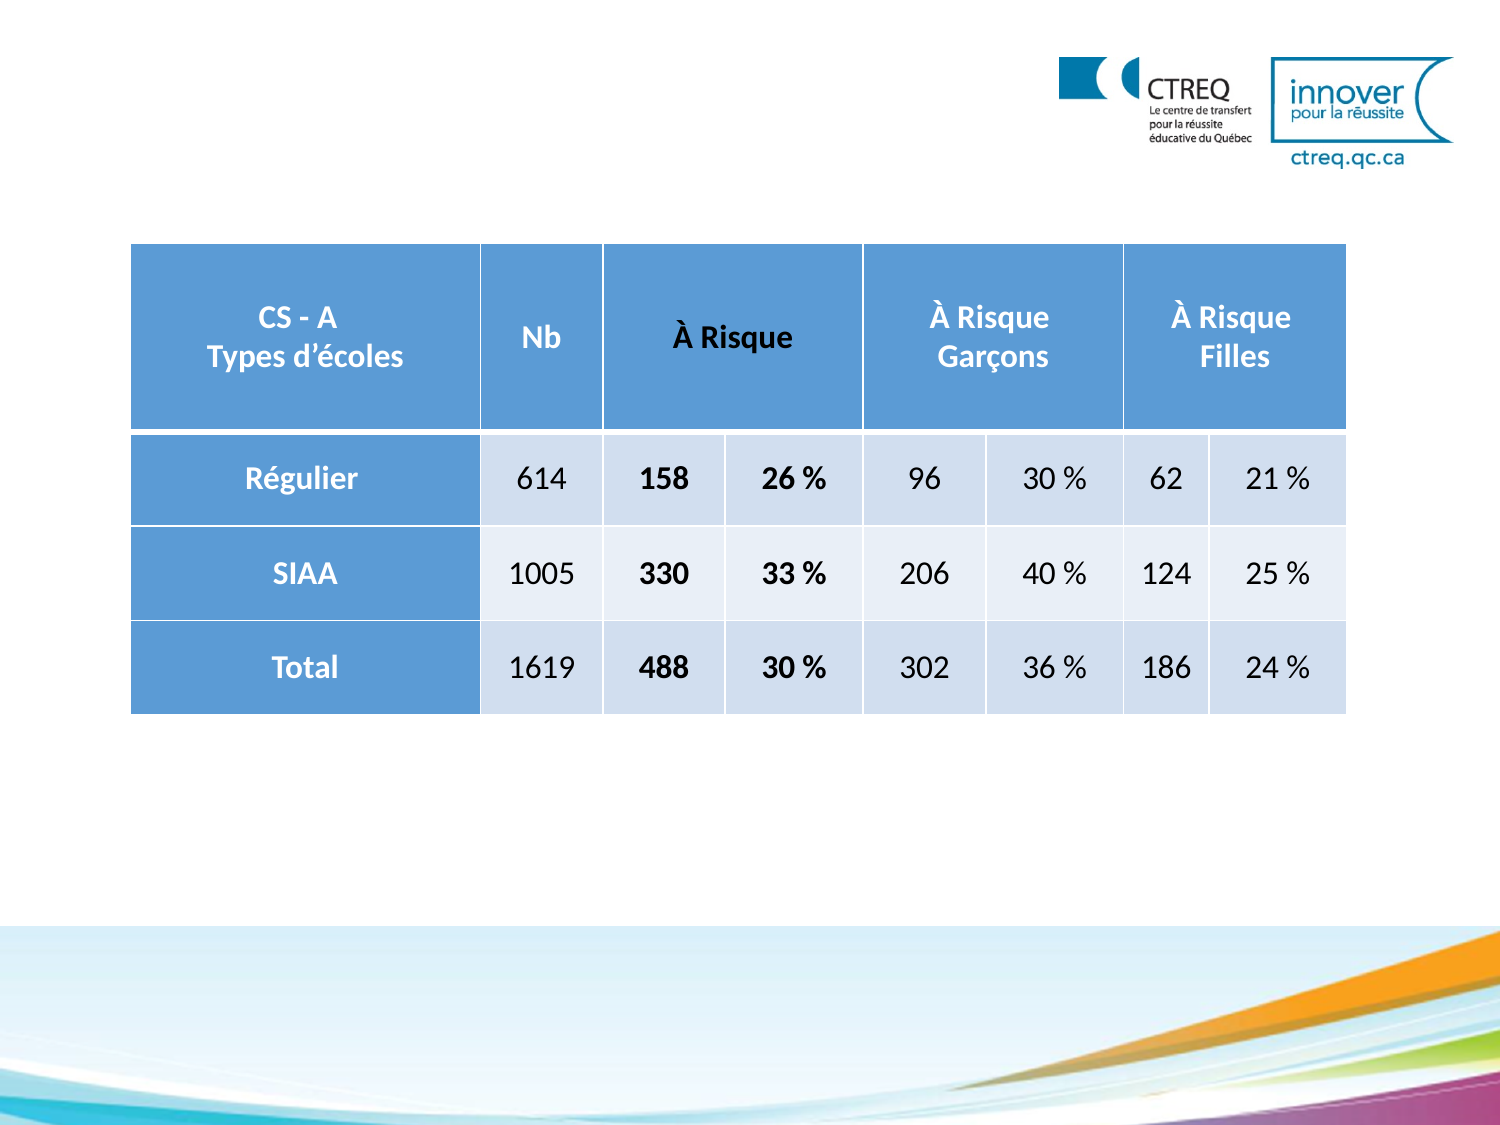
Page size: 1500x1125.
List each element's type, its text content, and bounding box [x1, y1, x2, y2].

table_cell 36 % [987, 621, 1123, 714]
table_cell 302 [864, 621, 985, 714]
table_cell 21 % [1210, 435, 1346, 525]
table_cell 158 [604, 435, 724, 525]
table_header CS - A Types d’écoles [131, 244, 480, 429]
table_cell 186 [1124, 621, 1208, 714]
table_cell Total [131, 621, 480, 714]
table_cell 26 % [726, 435, 862, 525]
table_cell 30 % [987, 435, 1123, 525]
table_cell 488 [604, 621, 724, 714]
picture [1274, 61, 1438, 139]
table_header À Risque Filles [1124, 244, 1346, 429]
table_cell 33 % [726, 527, 862, 620]
table_cell 1005 [481, 527, 602, 620]
table_cell 1619 [481, 621, 602, 714]
table_cell 96 [864, 435, 985, 525]
table_cell Régulier [131, 435, 480, 525]
picture [1, 926, 1500, 1125]
table_cell 206 [864, 527, 985, 620]
table_header À Risque [604, 244, 862, 429]
table_cell 30 % [726, 621, 862, 714]
table_cell 40 % [987, 527, 1123, 620]
table_cell 24 % [1210, 621, 1346, 714]
table_cell 124 [1124, 527, 1208, 620]
table_cell 330 [604, 527, 724, 620]
table_cell 62 [1124, 435, 1208, 525]
table_cell 25 % [1210, 527, 1346, 620]
table_header À Risque Garçons [864, 244, 1123, 429]
table_cell SIAA [131, 527, 480, 620]
table_header Nb [481, 244, 602, 429]
table_cell 614 [481, 435, 602, 525]
picture [1059, 57, 1454, 169]
